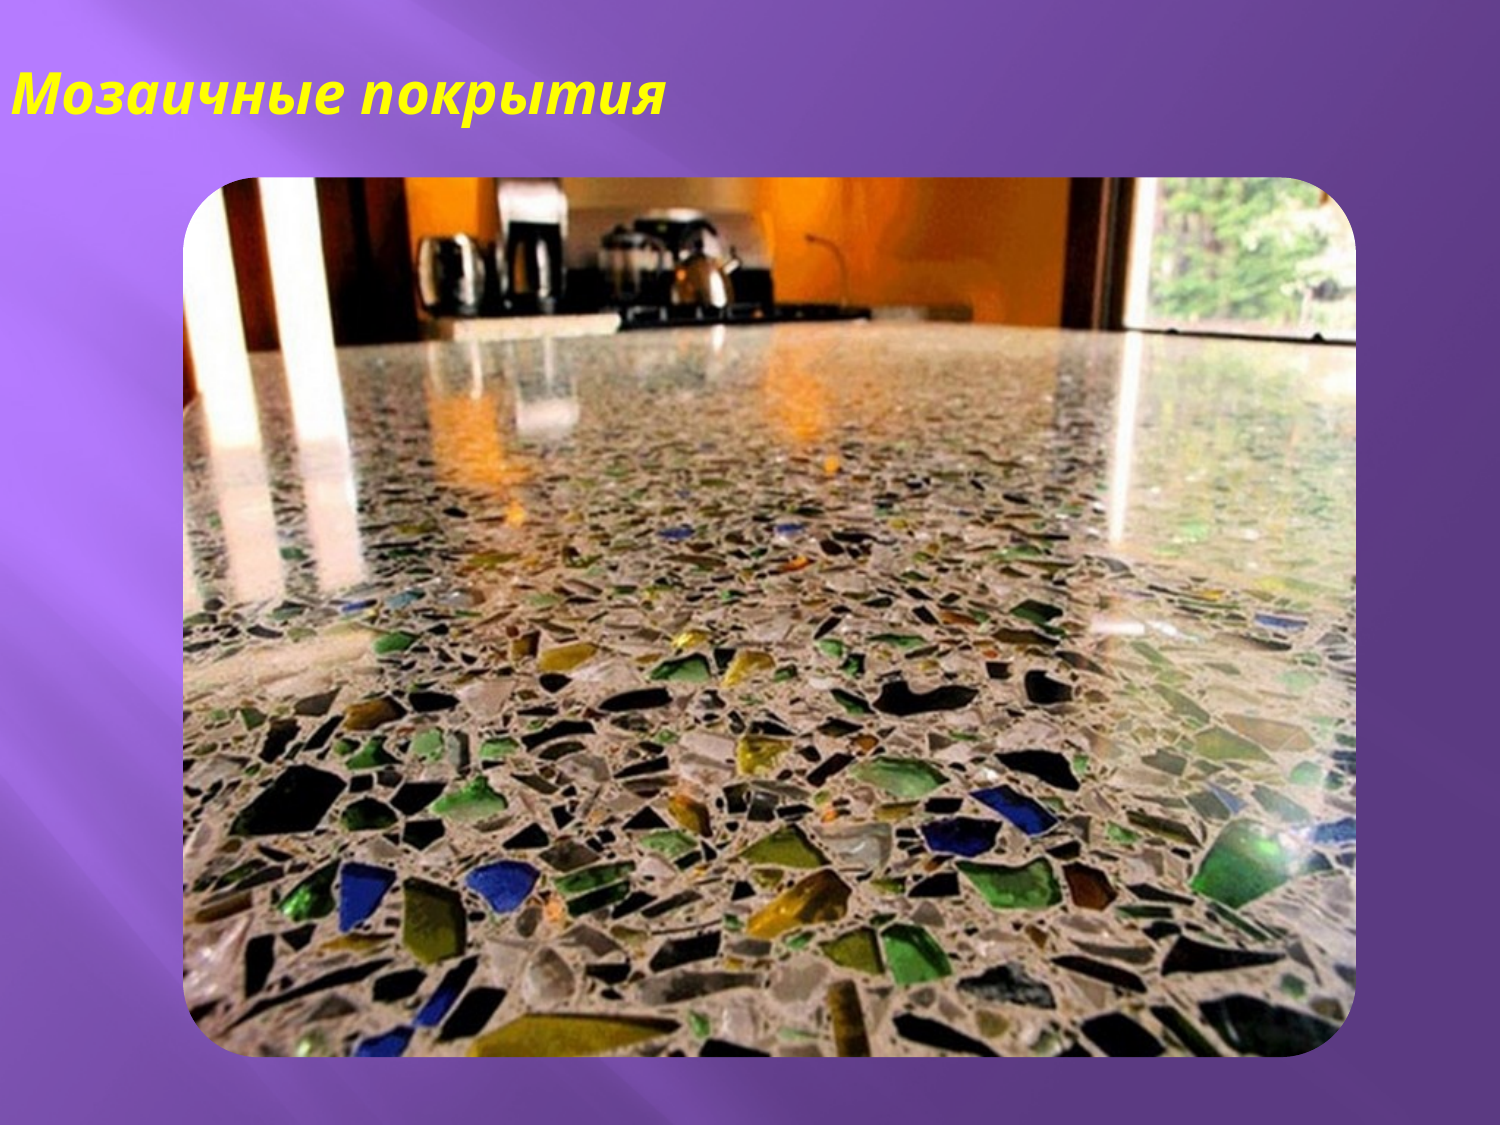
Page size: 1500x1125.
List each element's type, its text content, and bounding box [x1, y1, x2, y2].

text_box Мозаичные покрытия [0, 48, 683, 134]
picture [182, 177, 1357, 1058]
